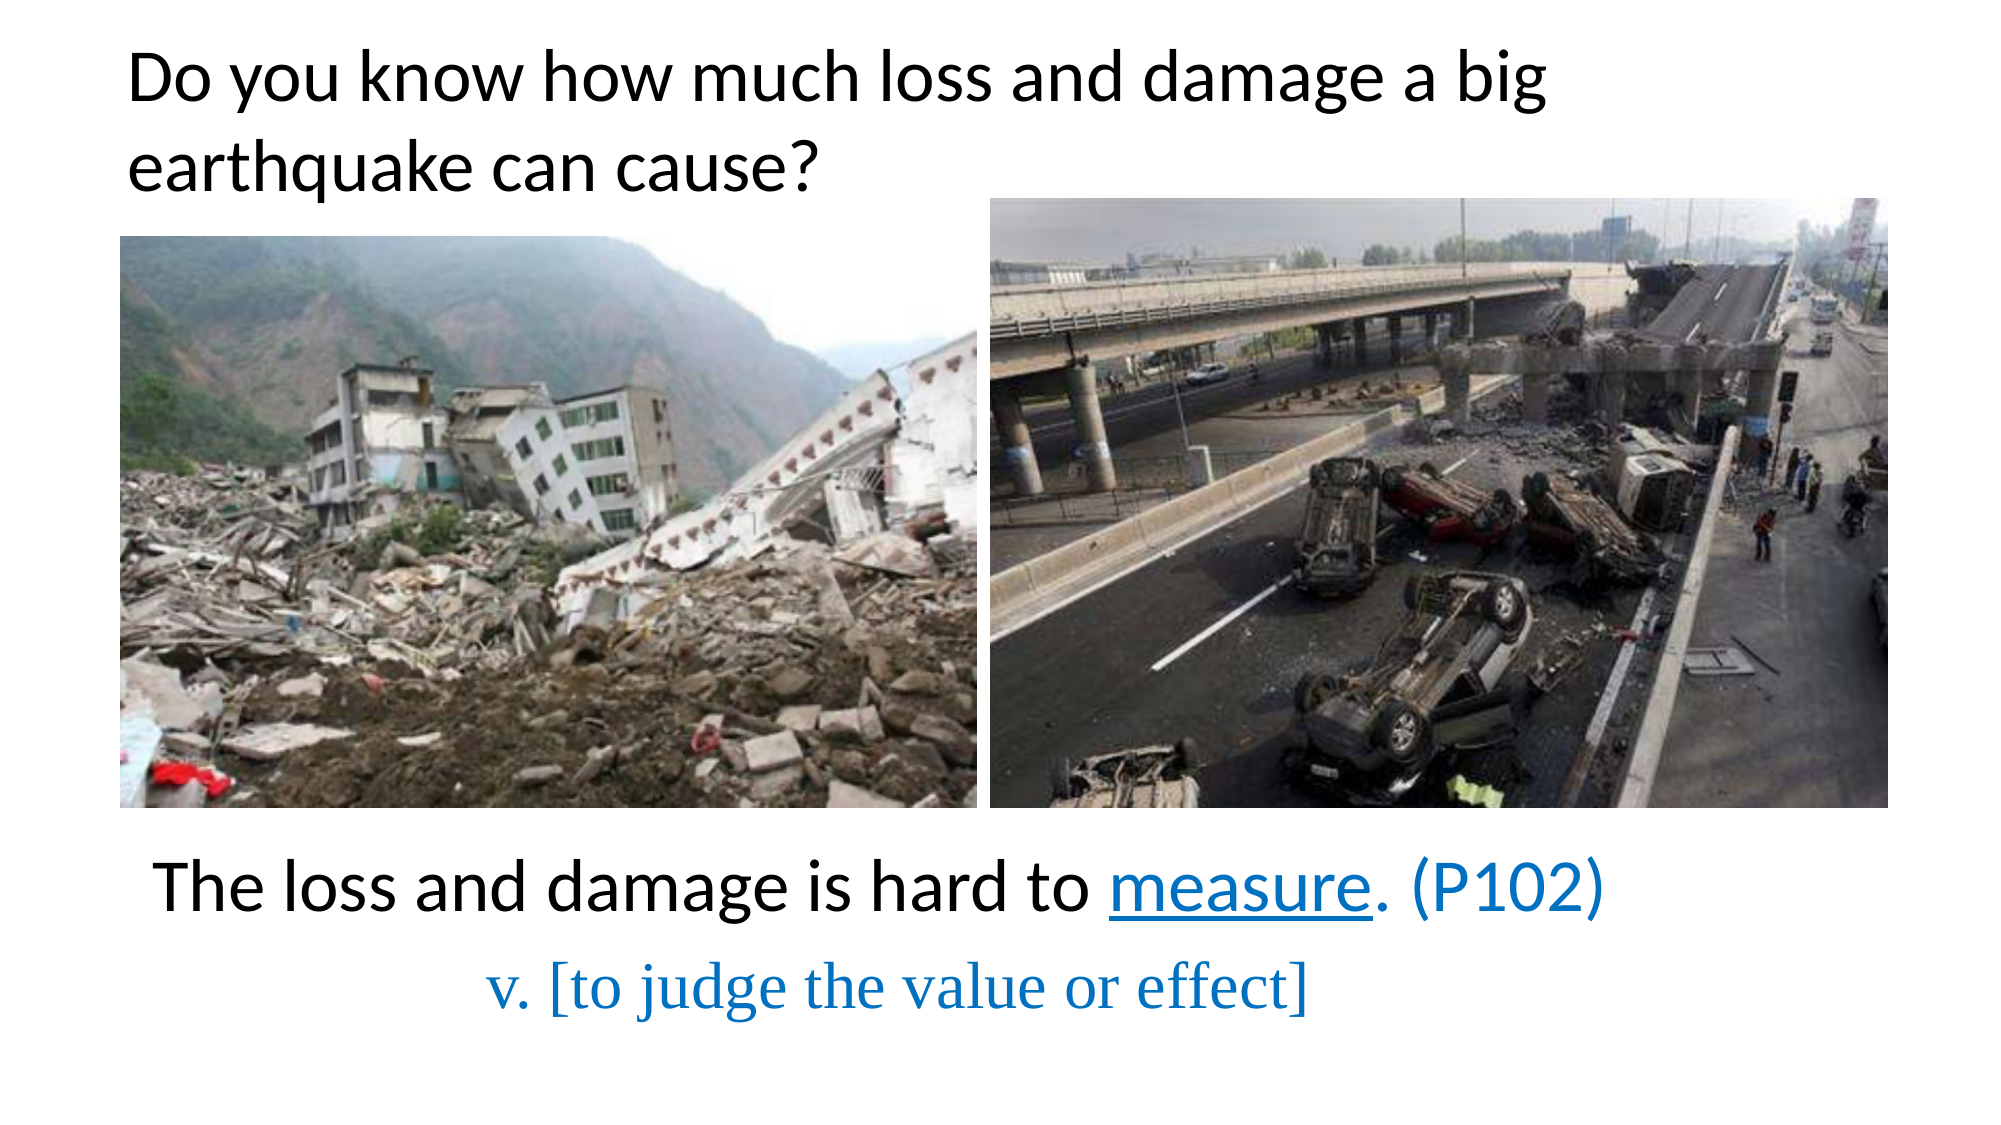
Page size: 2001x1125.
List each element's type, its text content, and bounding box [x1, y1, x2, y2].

picture [990, 198, 1888, 809]
text_box The loss and damage is hard to measure. (P102) [137, 828, 1964, 934]
picture [120, 236, 977, 808]
text_box Do you know how much loss and damage a big earthquake can cause? [112, 19, 1888, 304]
text_box v. [to judge the value or effect] [454, 934, 1327, 1030]
